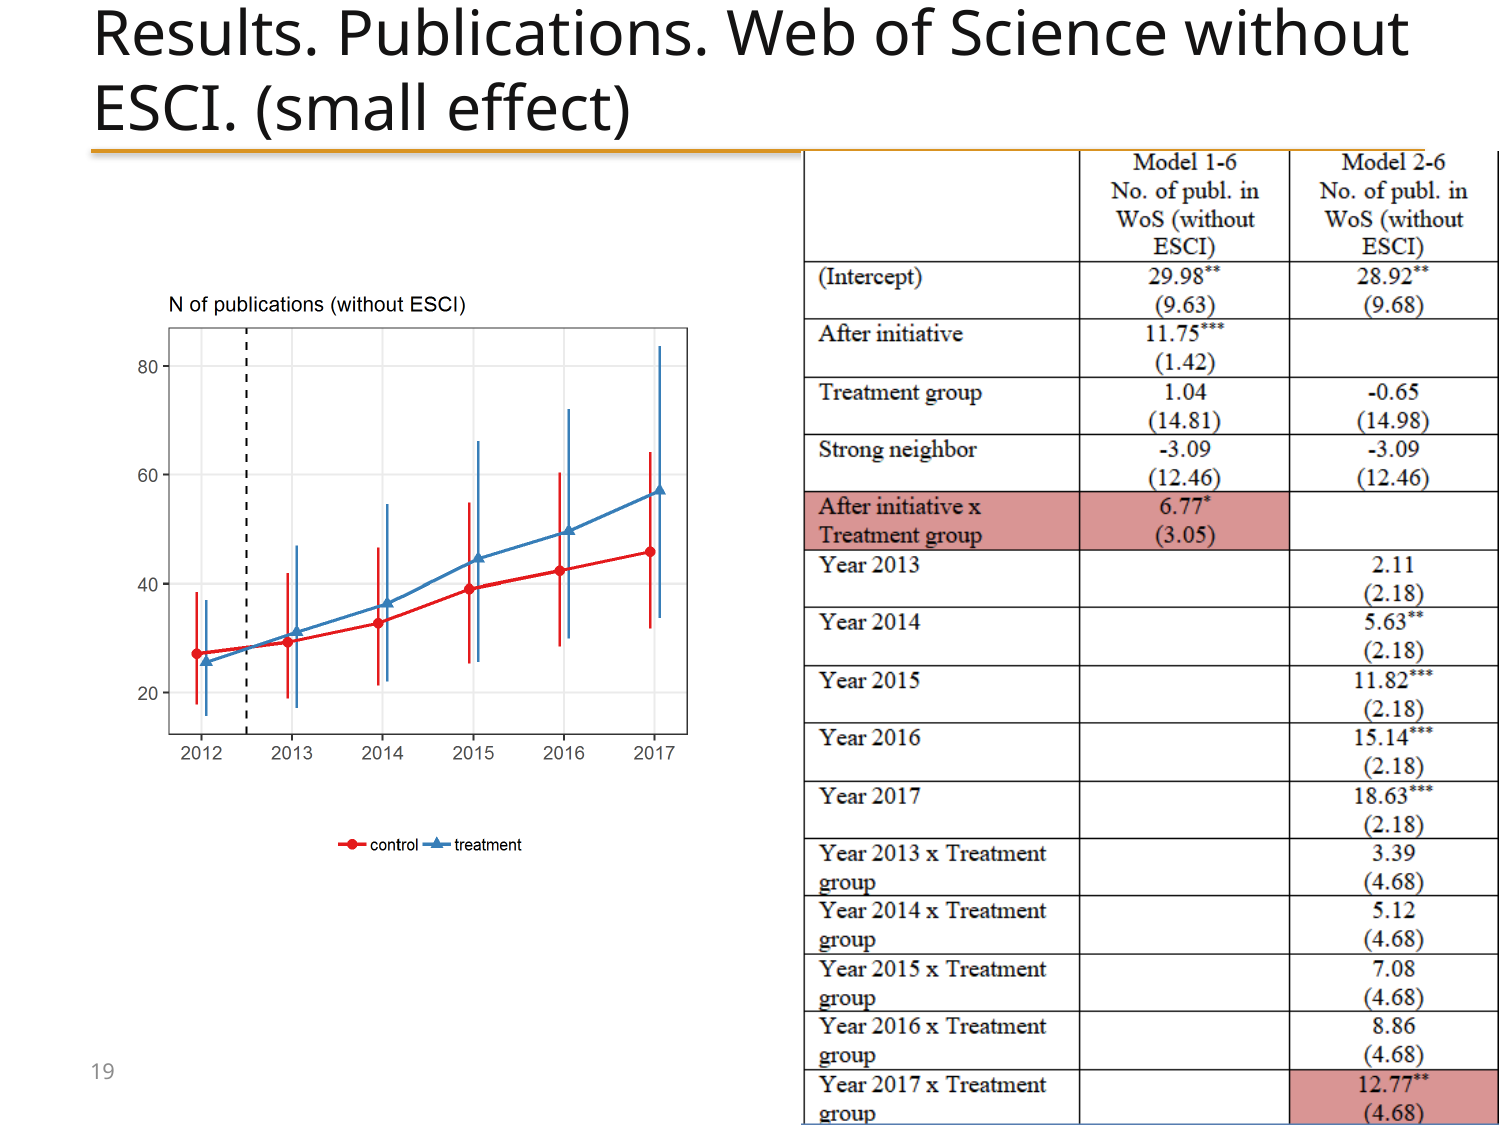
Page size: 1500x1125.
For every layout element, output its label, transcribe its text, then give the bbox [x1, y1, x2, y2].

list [801, 150, 1499, 1125]
slide_number 19 [75, 1042, 425, 1103]
picture [97, 284, 699, 885]
title Results. Publications. Web of Science without ESCI. (small effect) [77, 45, 1480, 151]
